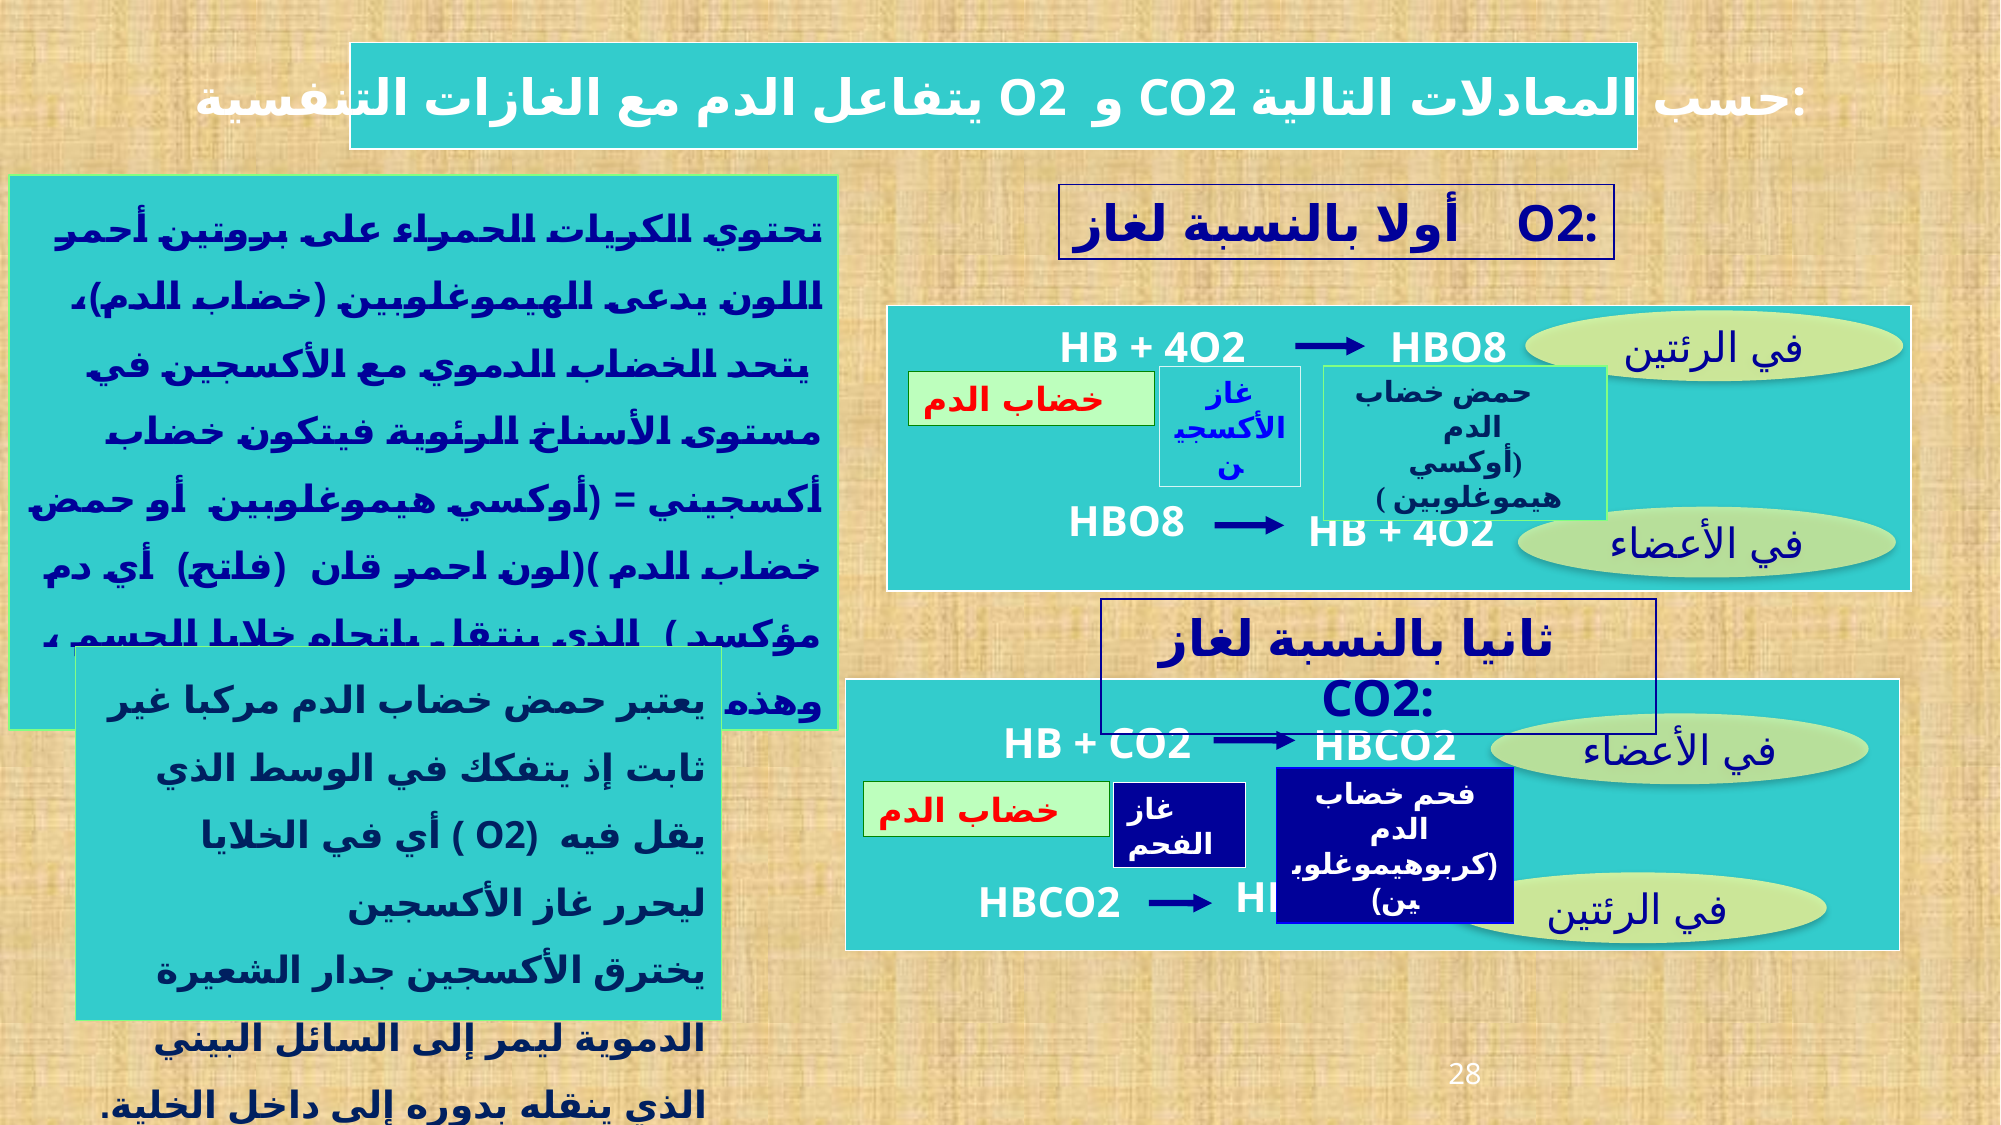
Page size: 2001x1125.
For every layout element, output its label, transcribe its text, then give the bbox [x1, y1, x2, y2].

text_box يتفاعل الدم مع الغازات التنفسية O2 و CO2 حسب المعادلات التالية: [350, 42, 1638, 149]
text_box في الرئتين [1467, 872, 1827, 944]
text_box يعتبر حمض خضاب الدم مركبا غير ثابت إذ يتفكك في الوسط الذي يقل فيه (O2 ) أي في الخلايا ليحرر غاز الأكسجين يخترق الأكسجين جدار الشعيرة الدموية ليمر إلى السائل البيني الذي ينقله بدوره إلى داخل الخلية. [75, 646, 722, 1021]
text_box [887, 305, 1912, 591]
text_box فحم خضاب الدم (كربوهيموغلوبين) [1276, 768, 1514, 923]
text_box غاز الأكسجين [1159, 366, 1301, 487]
text_box HBO8 [1053, 487, 1201, 552]
picture [0, 0, 2001, 1125]
text_box خضاب الدم [908, 371, 1155, 426]
text_box HB + CO2 [988, 709, 1207, 774]
text_box HBCO2 [1279, 734, 1491, 768]
text_box غاز الفحم [1113, 782, 1246, 868]
text_box تحتوي الكريات الحمراء على بروتين أحمر اللون يدعى الهيموغلوبين (خضاب الدم)، يتحد الخضاب الدموي مع الأكسجين في مستوى الأسناخ الرئوية فيتكون خضاب أكسجيني = (أوكسي هيموغلوبين أو حمض خضاب الدم )(لون احمر قان (فاتح) أي دم مؤكسد ) الذي ينتقل باتجاه خلايا الجسم ، وهذه المعادلة تبين ذلك [9, 175, 839, 730]
text_box [845, 678, 1574, 951]
text_box HB + 4O2 [1292, 497, 1510, 563]
text_box HBO8 [1347, 313, 1550, 366]
text_box HB +CO2 [1219, 863, 1428, 928]
text_box خضاب الدم [863, 781, 1110, 837]
text_box أولا بالنسبة لغاز O2: [1059, 184, 1615, 260]
text_box في الأعضاء [1517, 506, 1896, 578]
text_box HBCO2 [962, 868, 1136, 934]
text_box [1514, 678, 1900, 951]
text_box حمض خضاب الدم (أوكسي هيموغلوبين ) [1323, 366, 1608, 521]
text_box ثانيا بالنسبة لغاز CO2: [1100, 599, 1657, 734]
text_box في الرئتين [1525, 310, 1904, 382]
slide_number 28 [1433, 1024, 1901, 1103]
text_box في الأعضاء [1490, 713, 1869, 785]
text_box HB + 4O2 [1044, 312, 1261, 378]
text_box [1214, 519, 1285, 532]
text_box [1148, 896, 1213, 910]
